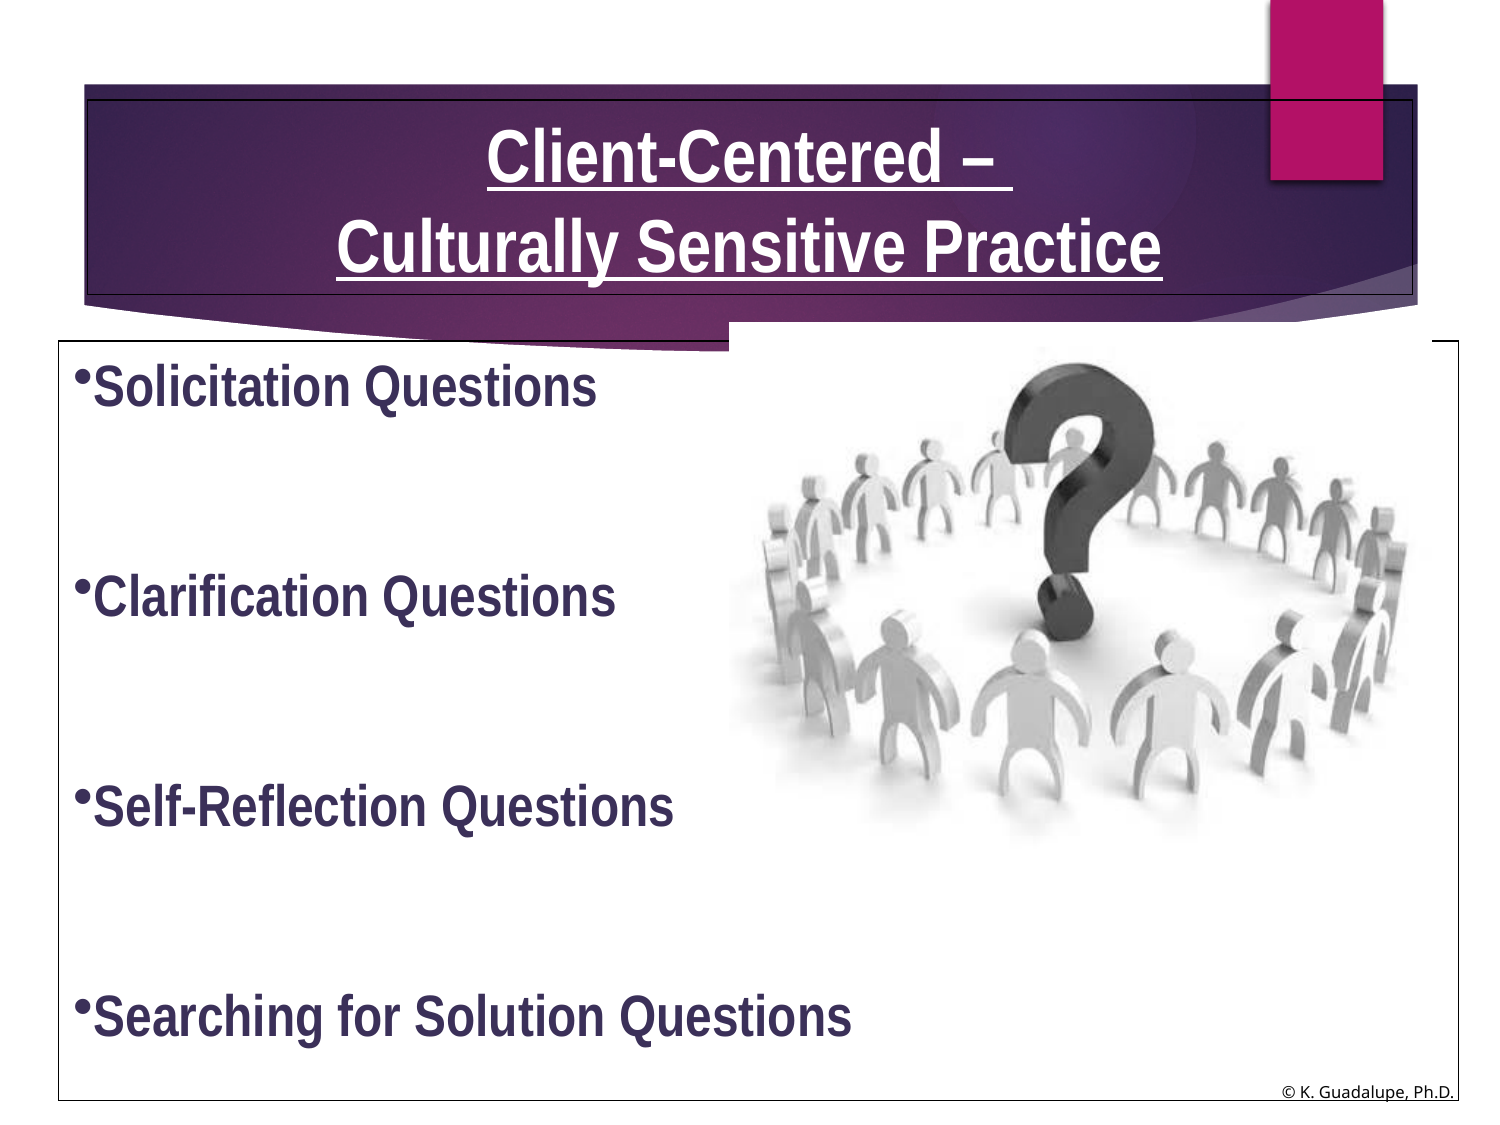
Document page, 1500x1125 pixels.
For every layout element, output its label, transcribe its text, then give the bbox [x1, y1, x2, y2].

text_box © K. Guadalupe, Ph.D. [1267, 1074, 1470, 1110]
text_box Client-Centered – Culturally Sensitive Practice [87, 99, 1413, 295]
picture [729, 322, 1432, 886]
text_box Solicitation Questions Clarification Questions Self-Reflection Questions Searching for Solution Questions [58, 341, 1459, 1101]
